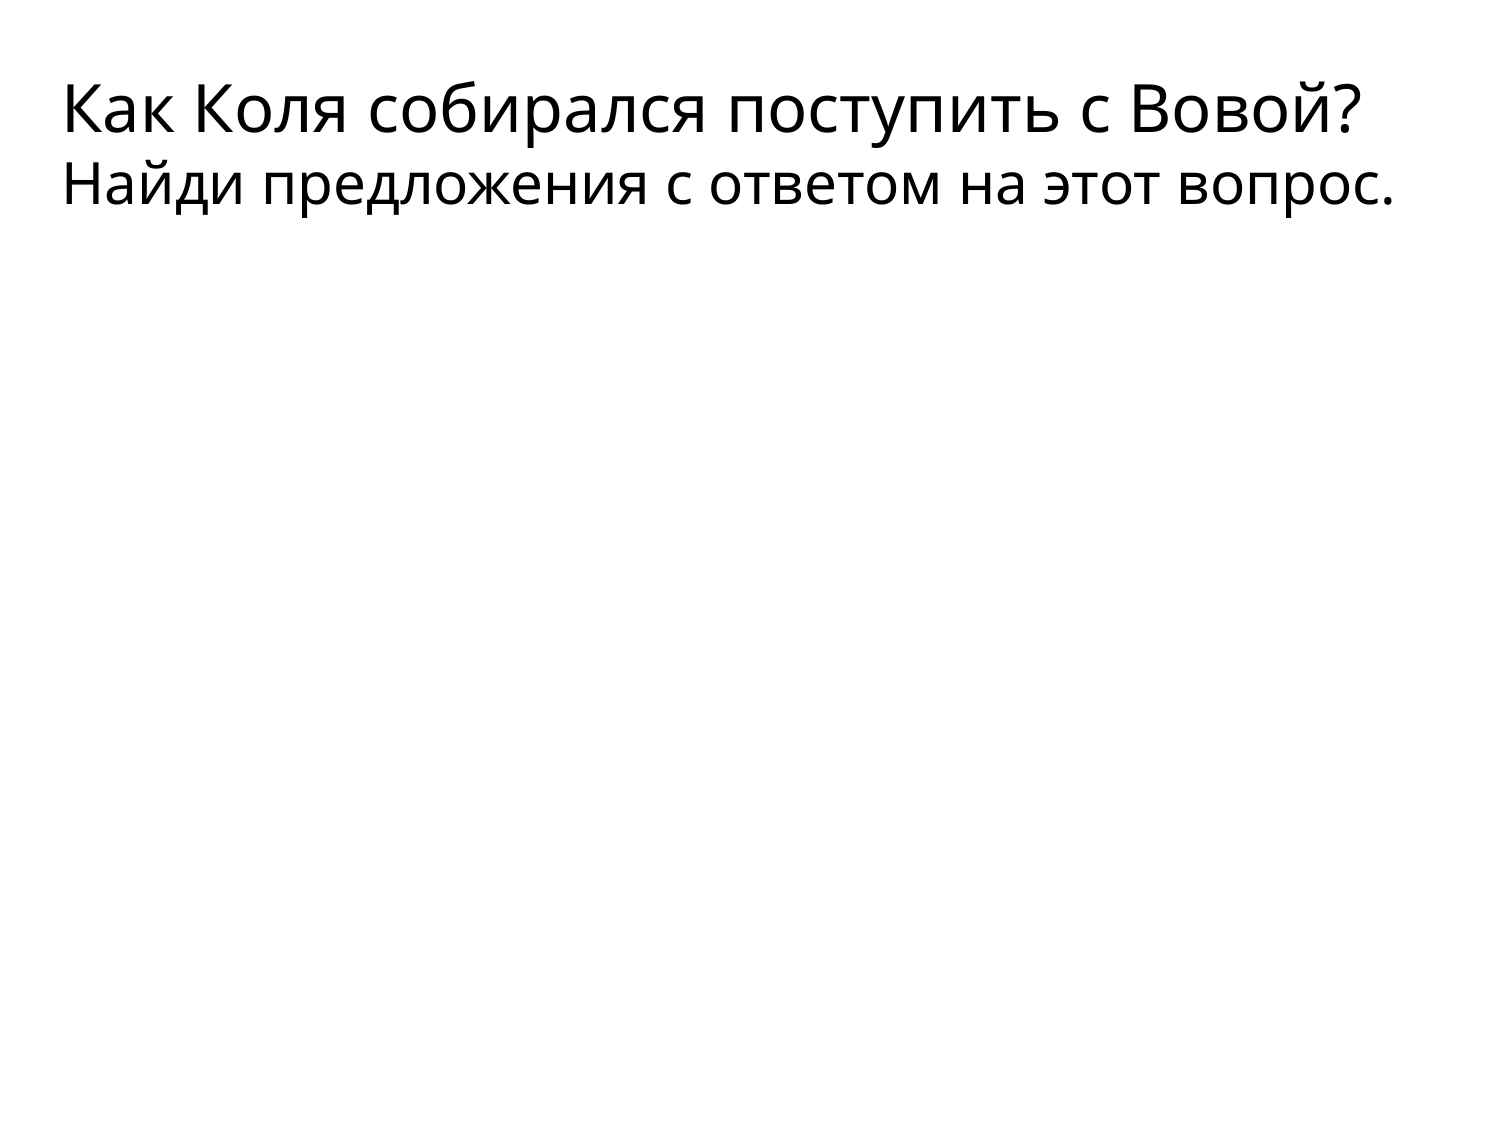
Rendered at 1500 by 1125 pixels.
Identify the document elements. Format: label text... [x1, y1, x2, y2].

text_box Как Коля собирался поступить с Вовой? Найди предложения с ответом на этот вопрос. [46, 58, 1454, 224]
